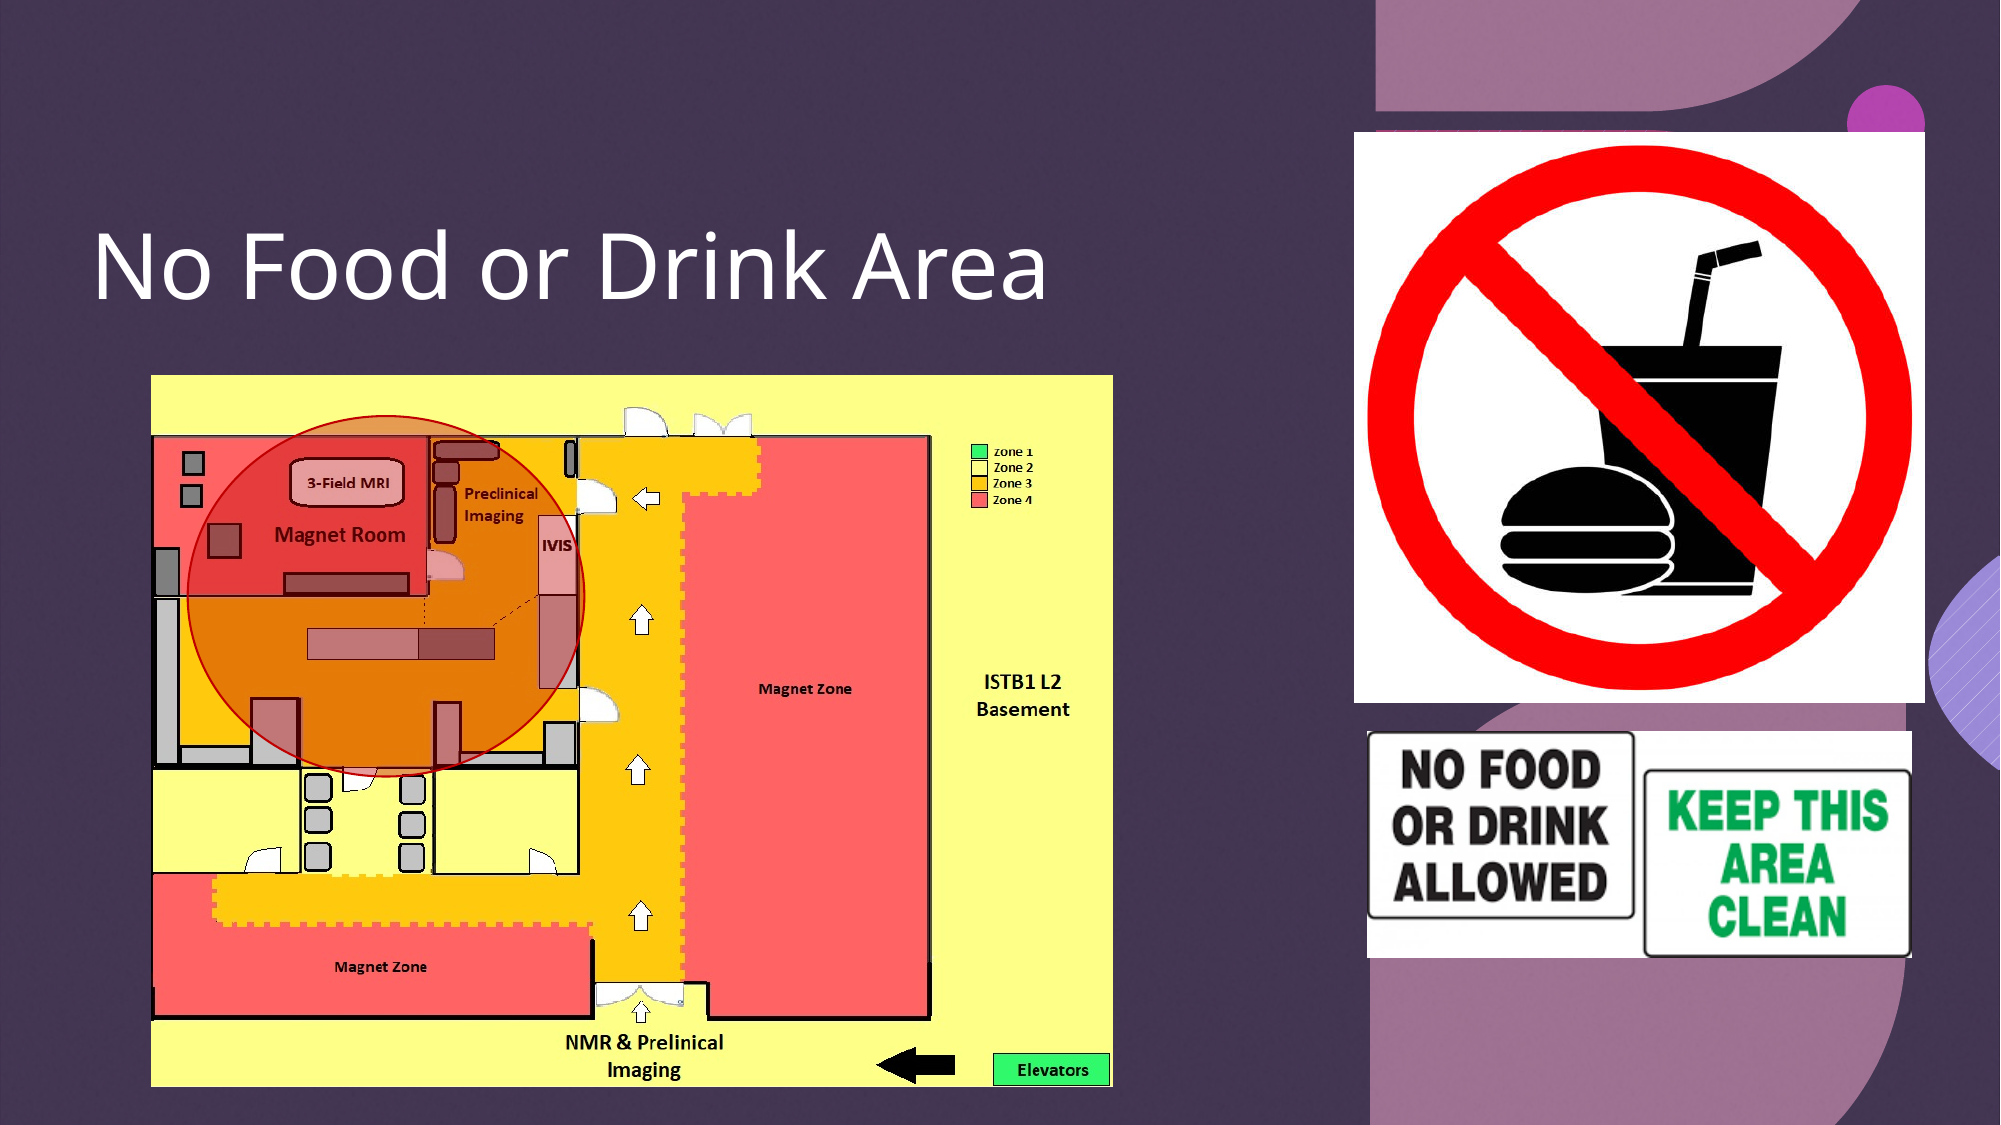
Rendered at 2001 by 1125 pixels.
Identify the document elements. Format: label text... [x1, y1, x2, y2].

picture [1367, 731, 1912, 958]
picture [1354, 132, 1925, 703]
title No Food or Drink Area [75, 109, 1336, 327]
picture [151, 375, 1113, 1087]
